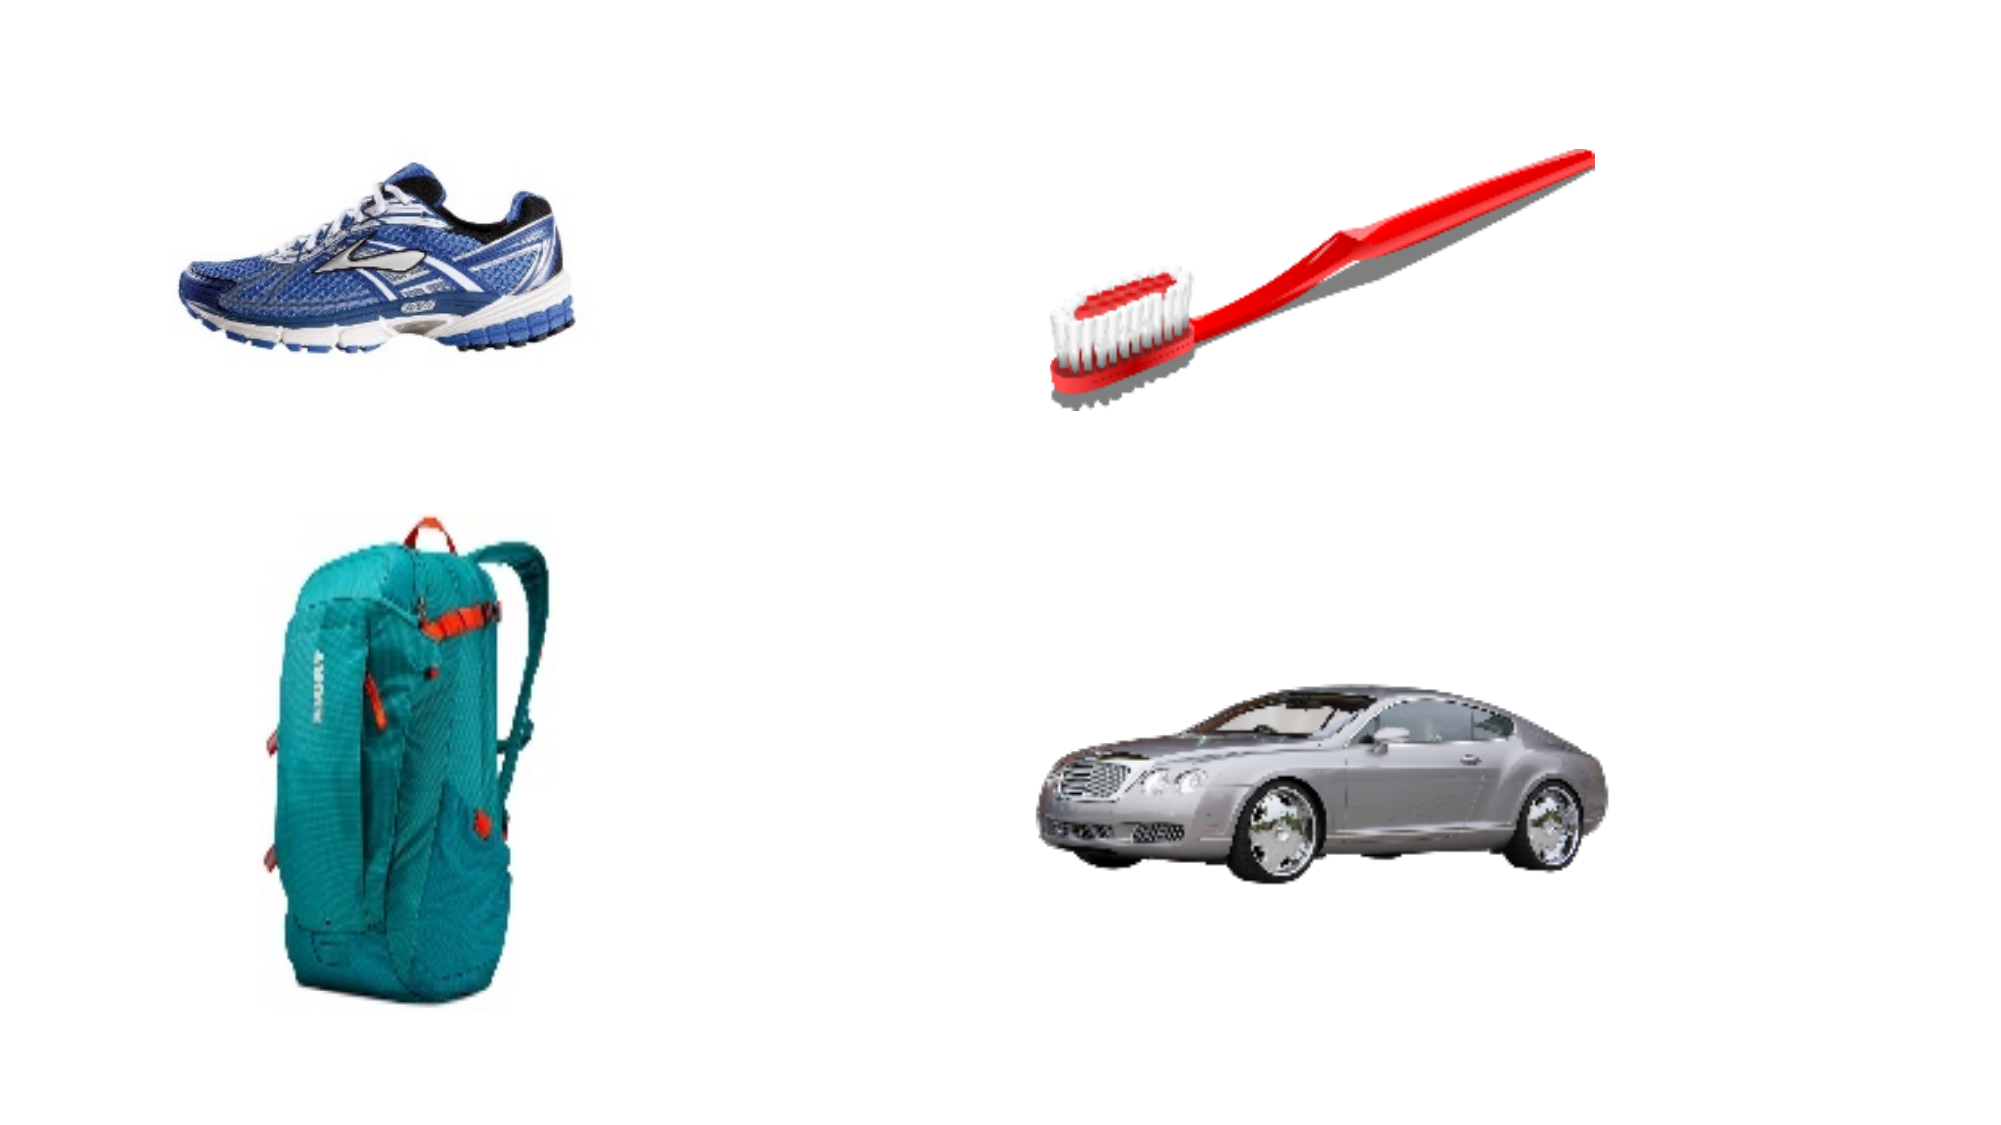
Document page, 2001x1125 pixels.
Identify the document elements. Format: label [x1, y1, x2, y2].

picture [257, 512, 554, 1016]
picture [999, 629, 1646, 941]
picture [158, 109, 600, 411]
picture [1050, 149, 1595, 411]
